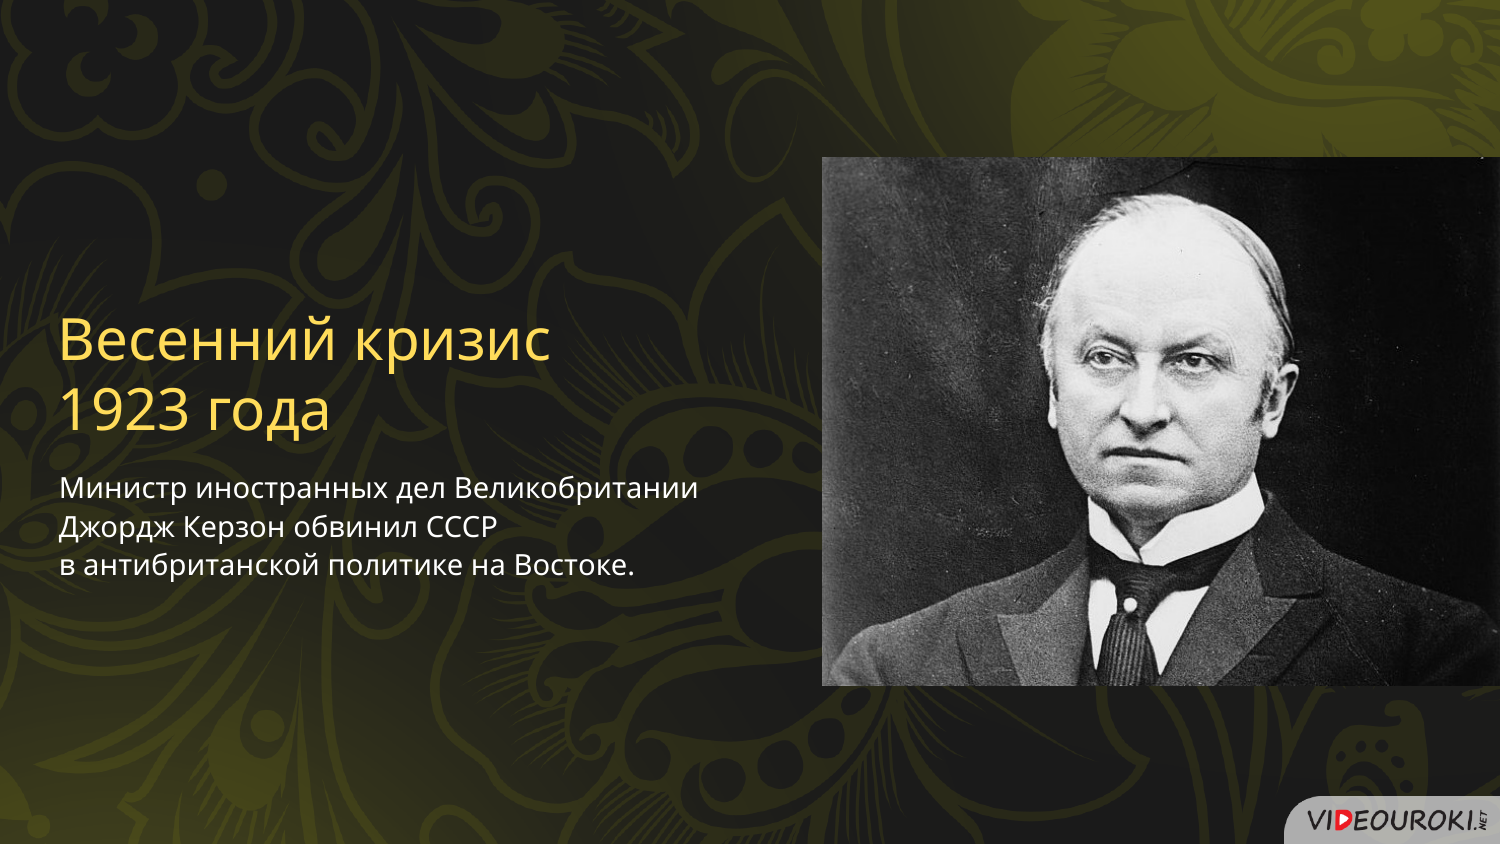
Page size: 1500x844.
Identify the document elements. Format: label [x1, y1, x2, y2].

text_box [57, 302, 822, 581]
picture [0, 0, 1500, 844]
